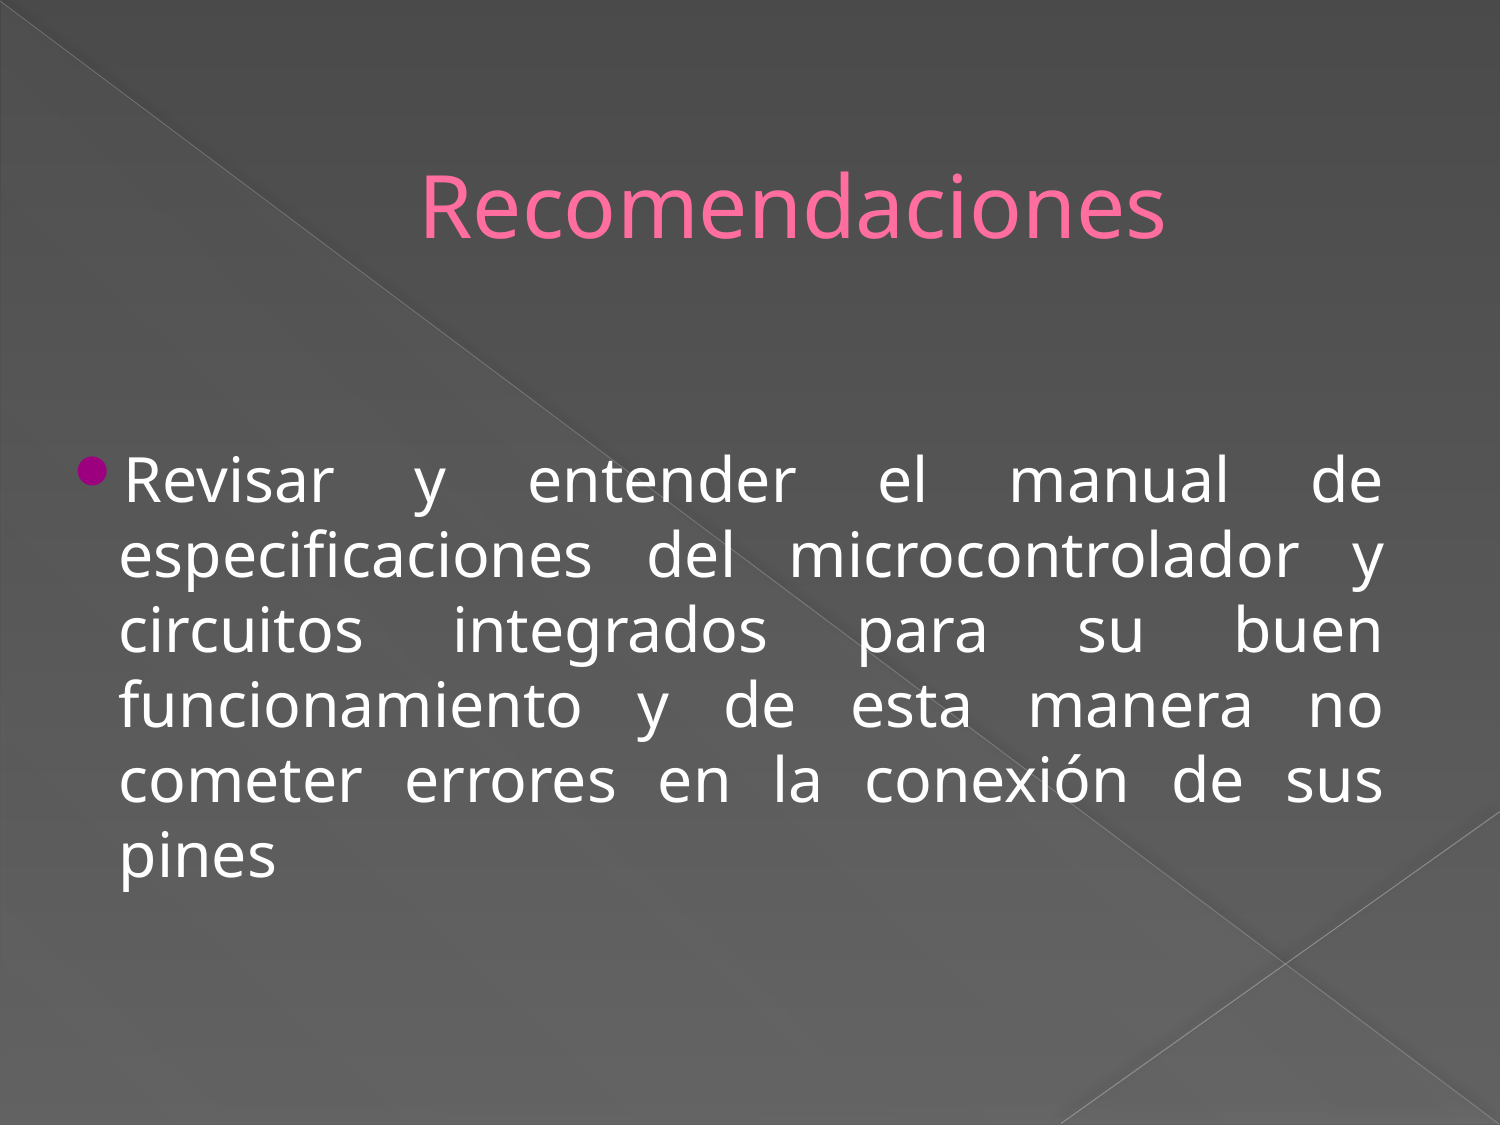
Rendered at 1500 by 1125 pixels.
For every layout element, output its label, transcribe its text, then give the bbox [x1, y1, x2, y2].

list Revisar y entender el manual de especificaciones del microcontrolador y circuitos integrados para su buen funcionamiento y de esta manera no cometer errores en la conexión de sus pines [58, 257, 1402, 946]
title Recomendaciones [82, 117, 1425, 290]
